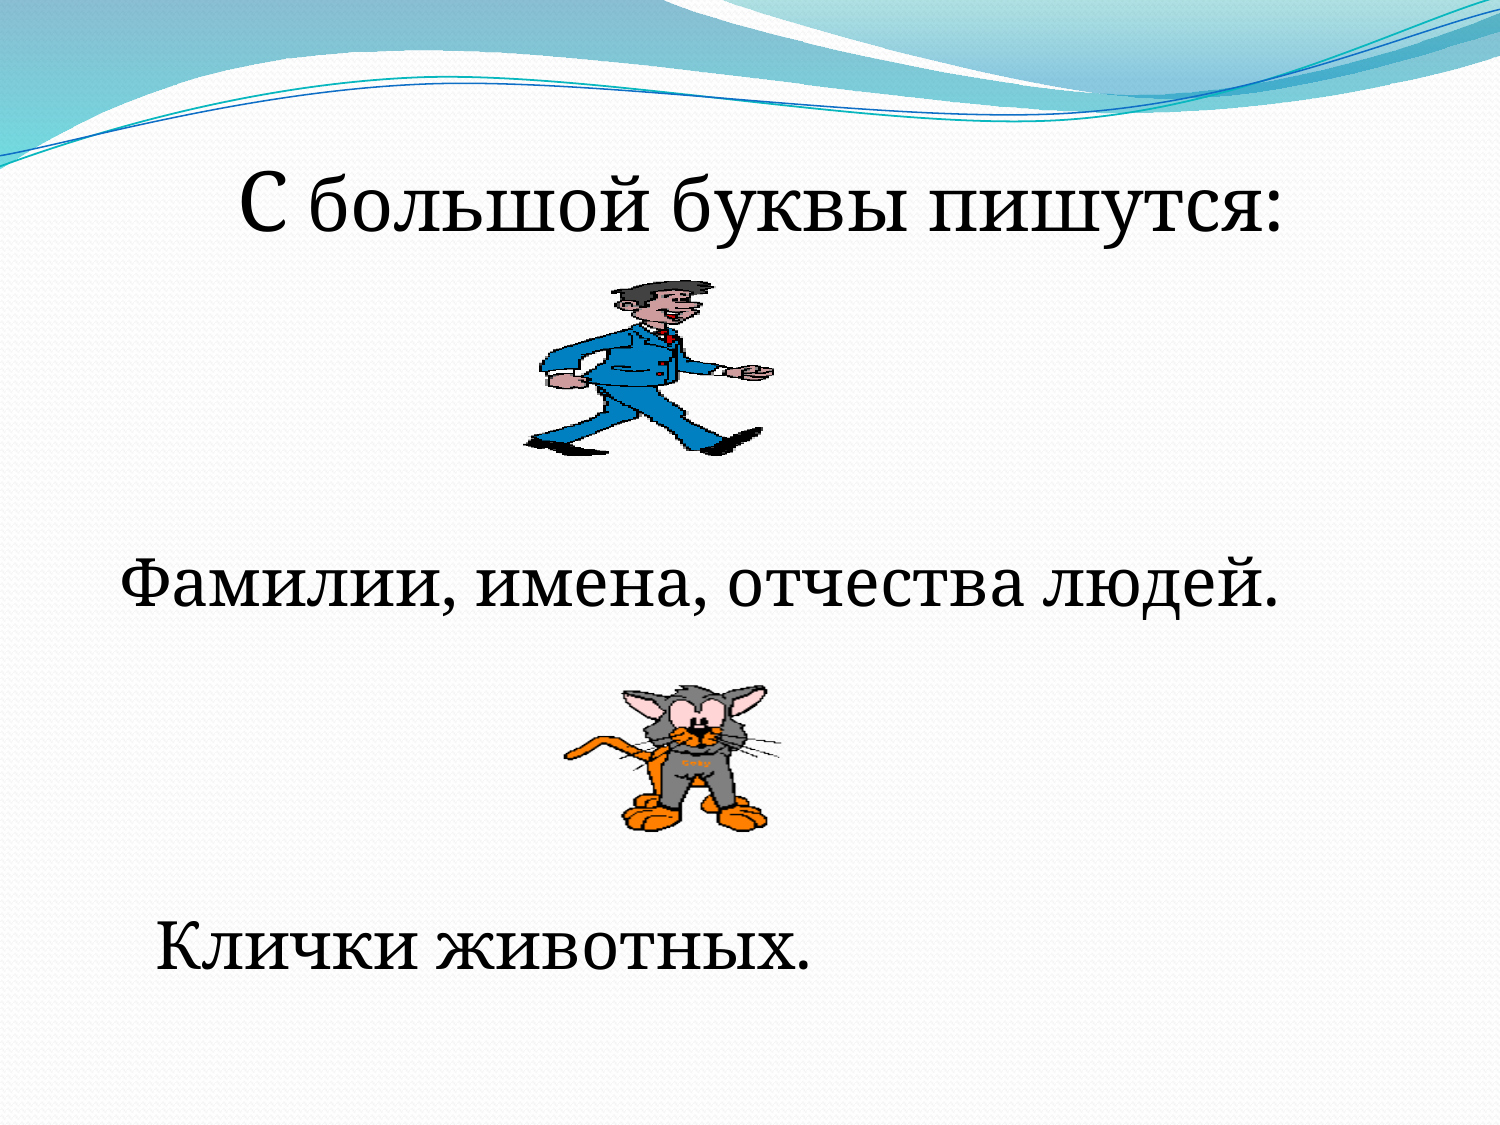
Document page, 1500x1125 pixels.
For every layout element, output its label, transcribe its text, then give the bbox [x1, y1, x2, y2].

text_box С большой буквы пишутся: [222, 140, 1313, 256]
picture [550, 680, 903, 844]
picture [515, 278, 786, 458]
text_box Клички животных. [140, 895, 1383, 991]
text_box Фамилии, имена, отчества людей. [105, 532, 1348, 627]
